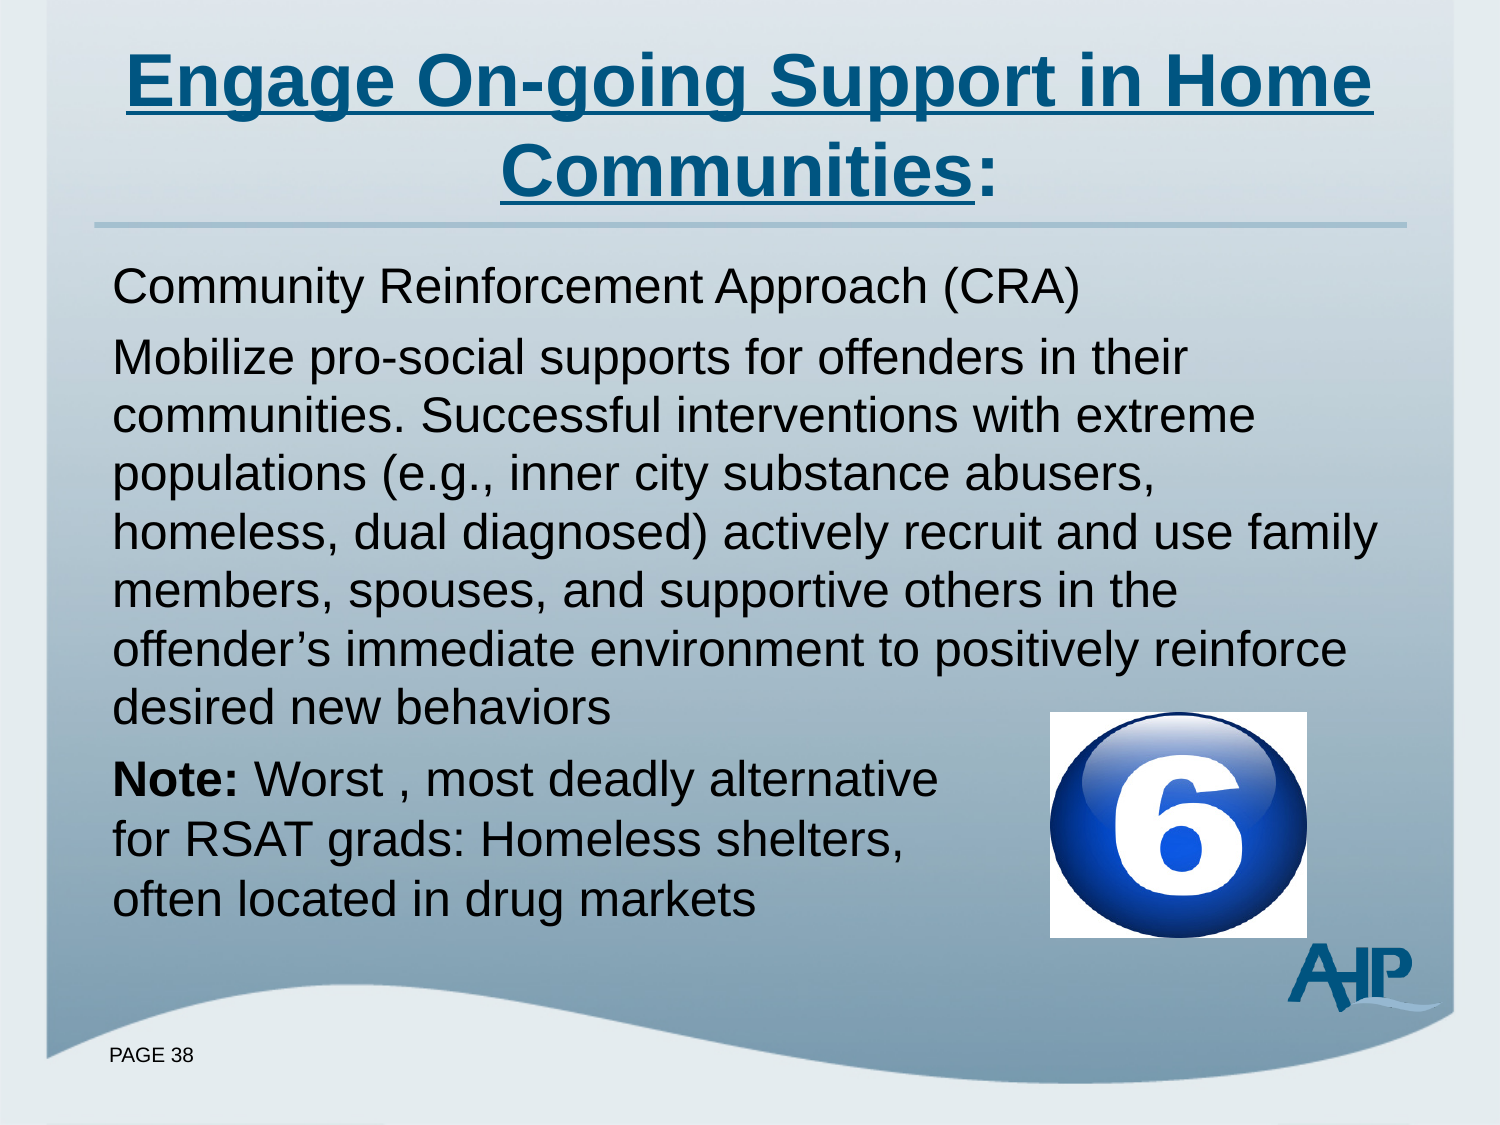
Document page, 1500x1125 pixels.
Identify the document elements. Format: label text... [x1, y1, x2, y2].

picture [0, 0, 1500, 1125]
list Community Reinforcement Approach (CRA) Mobilize pro-social supports for offenders in their communities. Successful interventions with extreme populations (e.g., inner city substance abusers, homeless, dual diagnosed) actively recruit and use family members, spouses, and supportive others in the offender’s immediate environment to positively reinforce desired new behaviors Note: Worst , most deadly alternative for RSAT grads: Homeless shelters, often located in drug markets [112, 254, 1394, 998]
title Engage On-going Support in Home Communities: [75, 13, 1425, 212]
